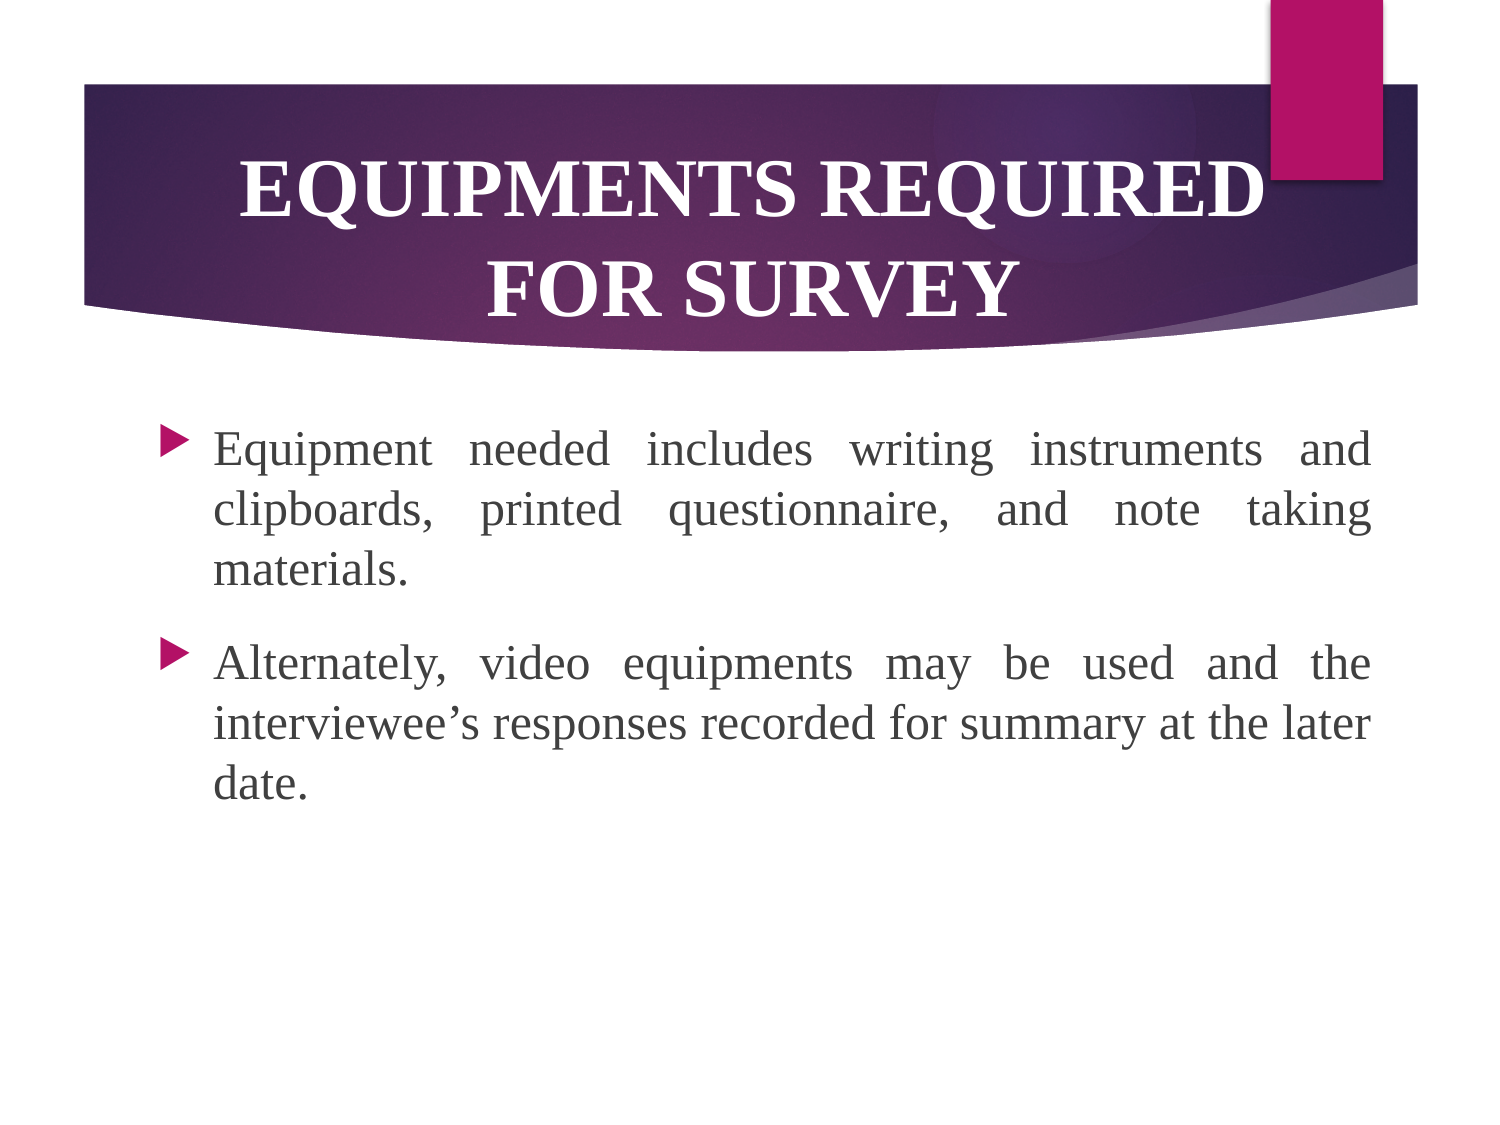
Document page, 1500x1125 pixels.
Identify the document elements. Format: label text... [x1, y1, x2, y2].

list Equipment needed includes writing instruments and clipboards, printed questionnaire, and note taking materials. Alternately, video equipments may be used and the interviewee’s responses recorded for summary at the later date. [141, 408, 1388, 988]
title EQUIPMENTS REQUIRED FOR SURVEY [137, 174, 1371, 292]
